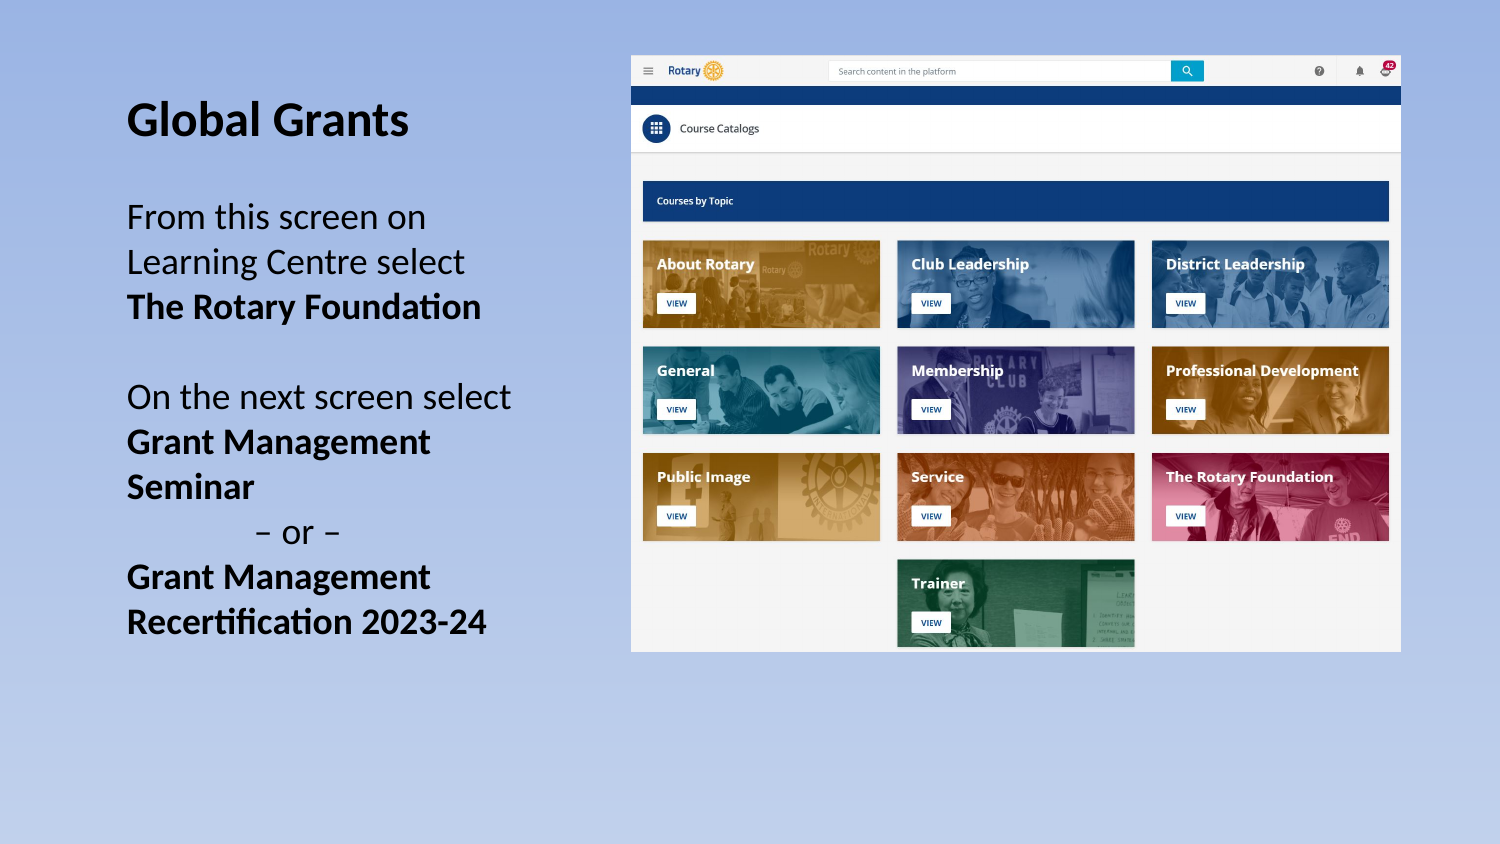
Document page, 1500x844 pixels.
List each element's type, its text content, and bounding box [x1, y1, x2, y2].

text_box Global Grants From this screen on Learning Centre select The Rotary Foundation On the next screen select Grant Management Seminar – or – Grant Management Recertification 2023-24 [112, 79, 550, 694]
picture [631, 55, 1402, 652]
